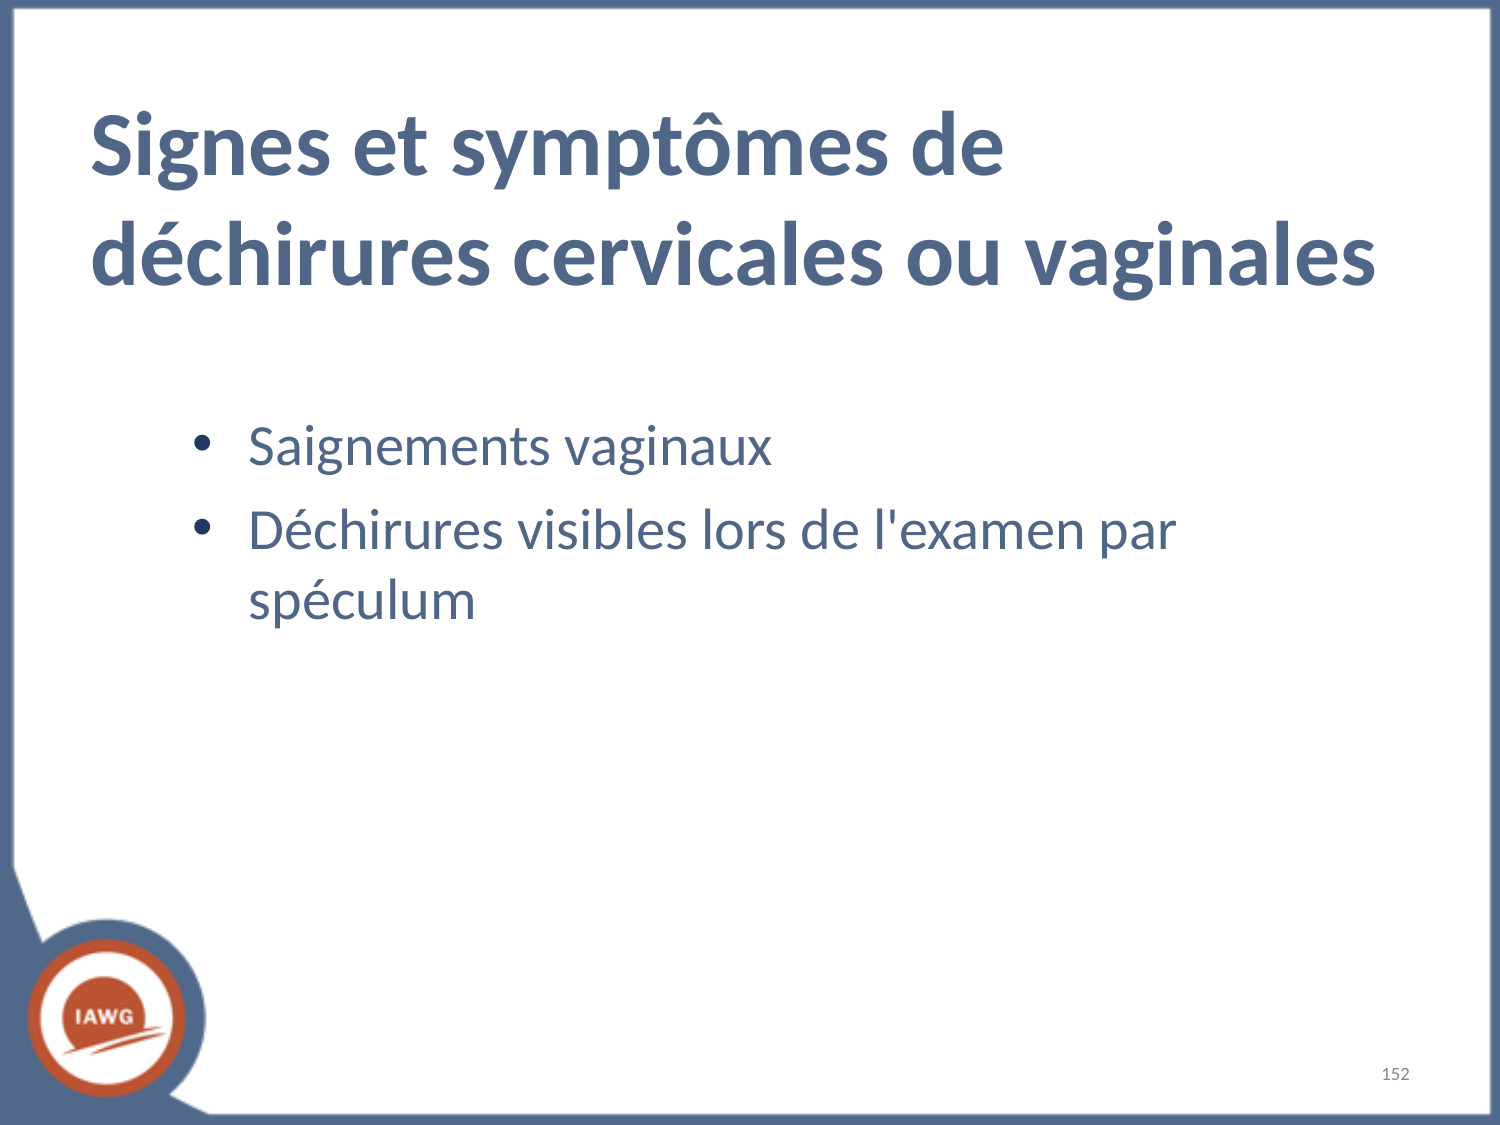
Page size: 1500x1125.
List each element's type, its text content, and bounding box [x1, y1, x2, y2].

title Signes et symptômes de déchirures cervicales ou vaginales [79, 88, 1421, 299]
picture [0, 0, 1500, 1125]
list Saignements vaginaux Déchirures visibles lors de l'examen par spéculum [181, 401, 1226, 938]
slide_number ‹#› [1074, 1042, 1425, 1103]
